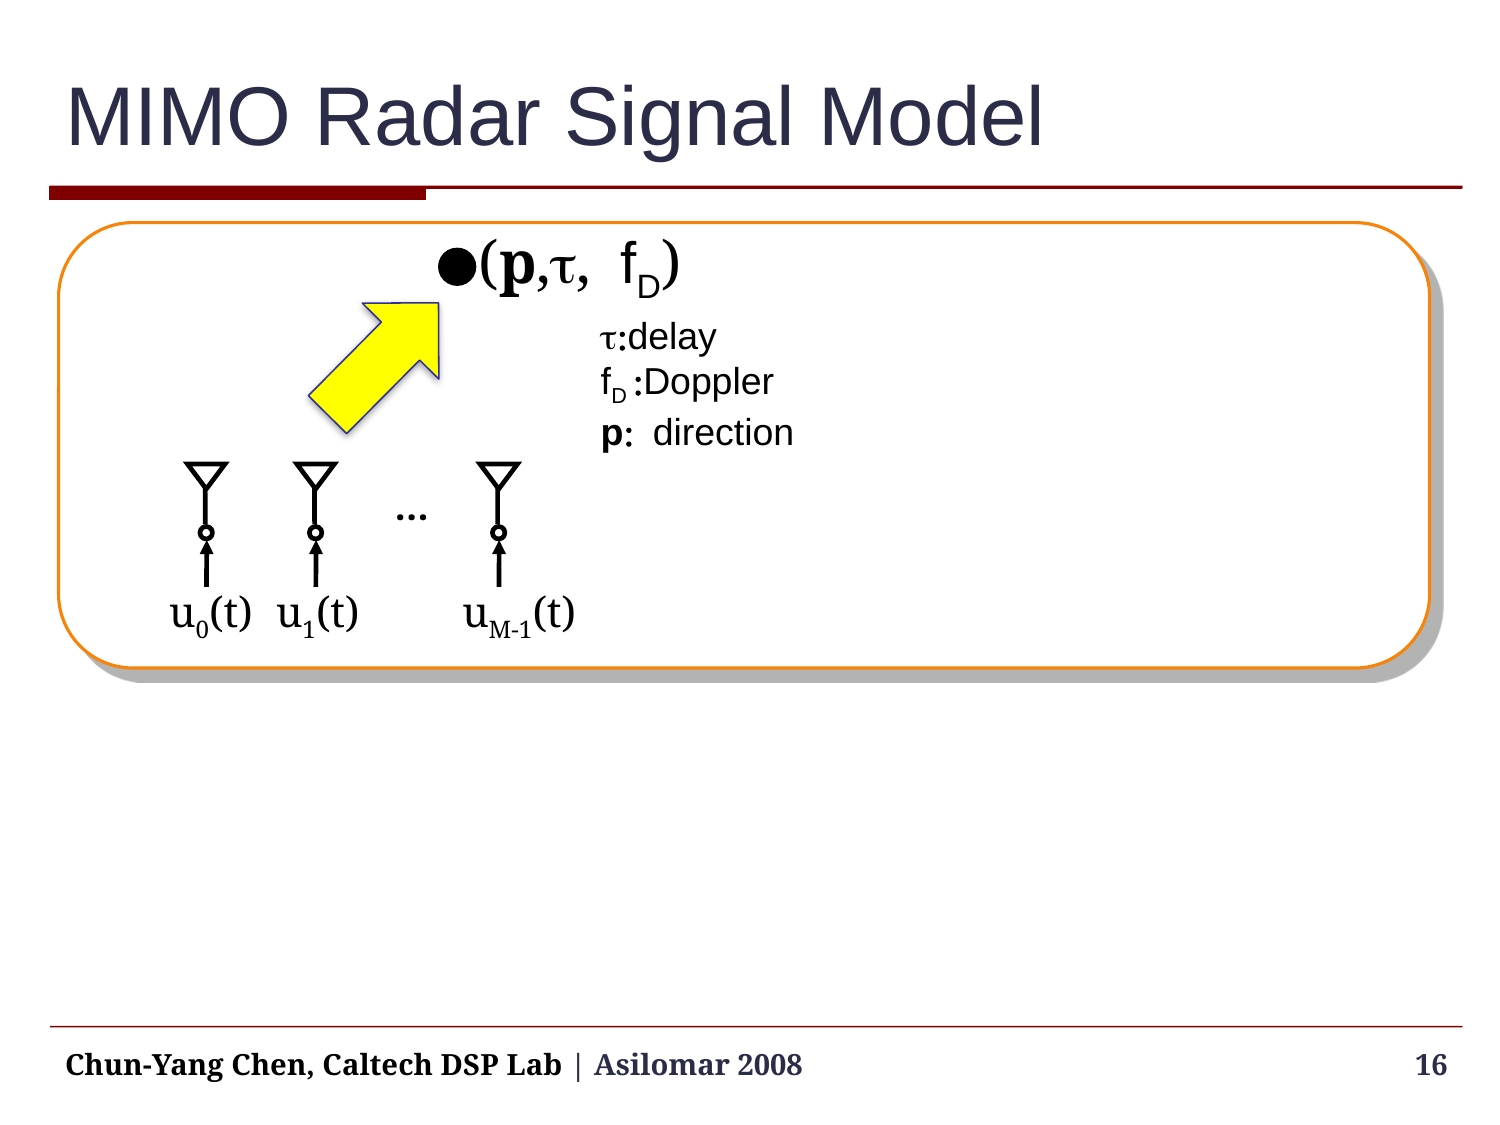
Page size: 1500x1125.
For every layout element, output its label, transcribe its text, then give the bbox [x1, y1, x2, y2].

footer Chun-Yang Chen, Caltech DSP Lab | Asilomar 2008 [49, 1038, 1200, 1095]
text_box t:delay fD :Doppler p: direction [585, 304, 903, 461]
title MIMO Radar Signal Model [49, 37, 1463, 188]
text_box [479, 464, 518, 490]
text_box [58, 222, 1430, 668]
text_box [439, 249, 464, 285]
text_box (p,t, fD) [464, 217, 696, 313]
text_box … [379, 475, 444, 536]
text_box [492, 526, 505, 539]
text_box [187, 464, 226, 490]
text_box uM-1(t) [447, 578, 592, 651]
text_box u0(t) [154, 578, 261, 651]
text_box [309, 526, 322, 539]
text_box [199, 526, 213, 539]
text_box u1(t) [261, 578, 375, 651]
slide_number 16 [1304, 1038, 1463, 1083]
text_box [307, 302, 440, 435]
text_box [296, 464, 335, 490]
